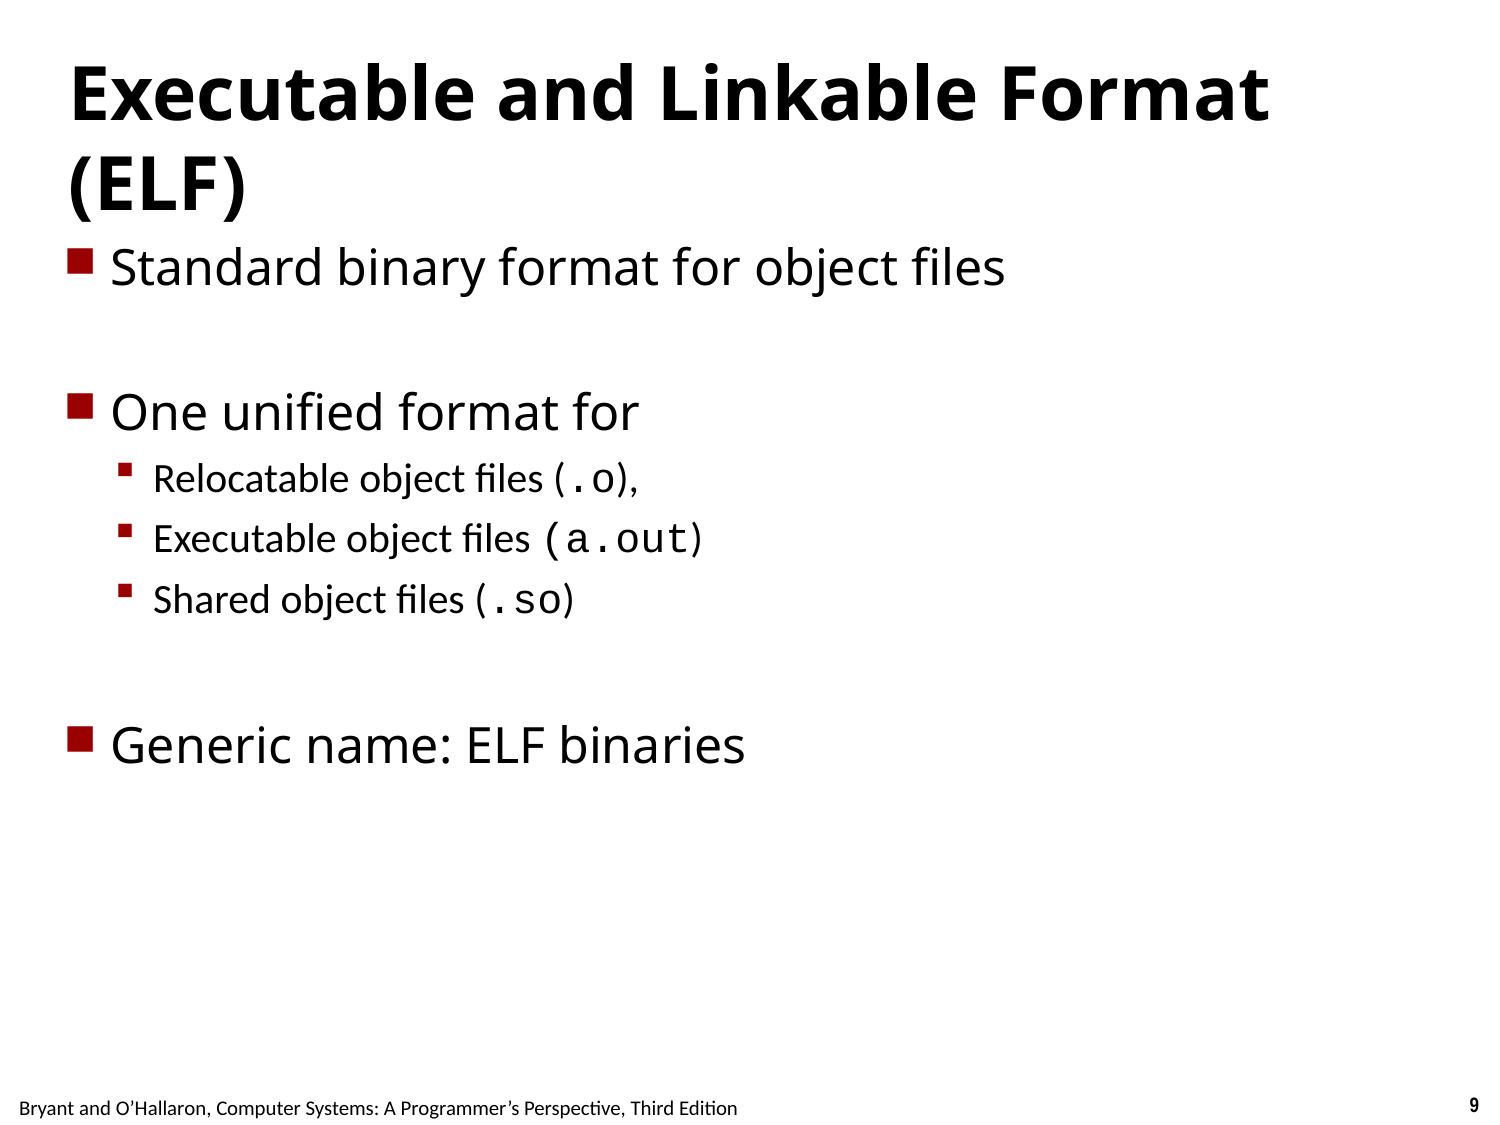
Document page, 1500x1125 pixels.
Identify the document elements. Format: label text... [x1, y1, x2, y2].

title Executable and Linkable Format (ELF) [62, 41, 1438, 228]
list Standard binary format for object files One unified format for Relocatable object files (.o), Executable object files (a.out) Shared object files (.so) Generic name: ELF binaries [62, 228, 1438, 1122]
